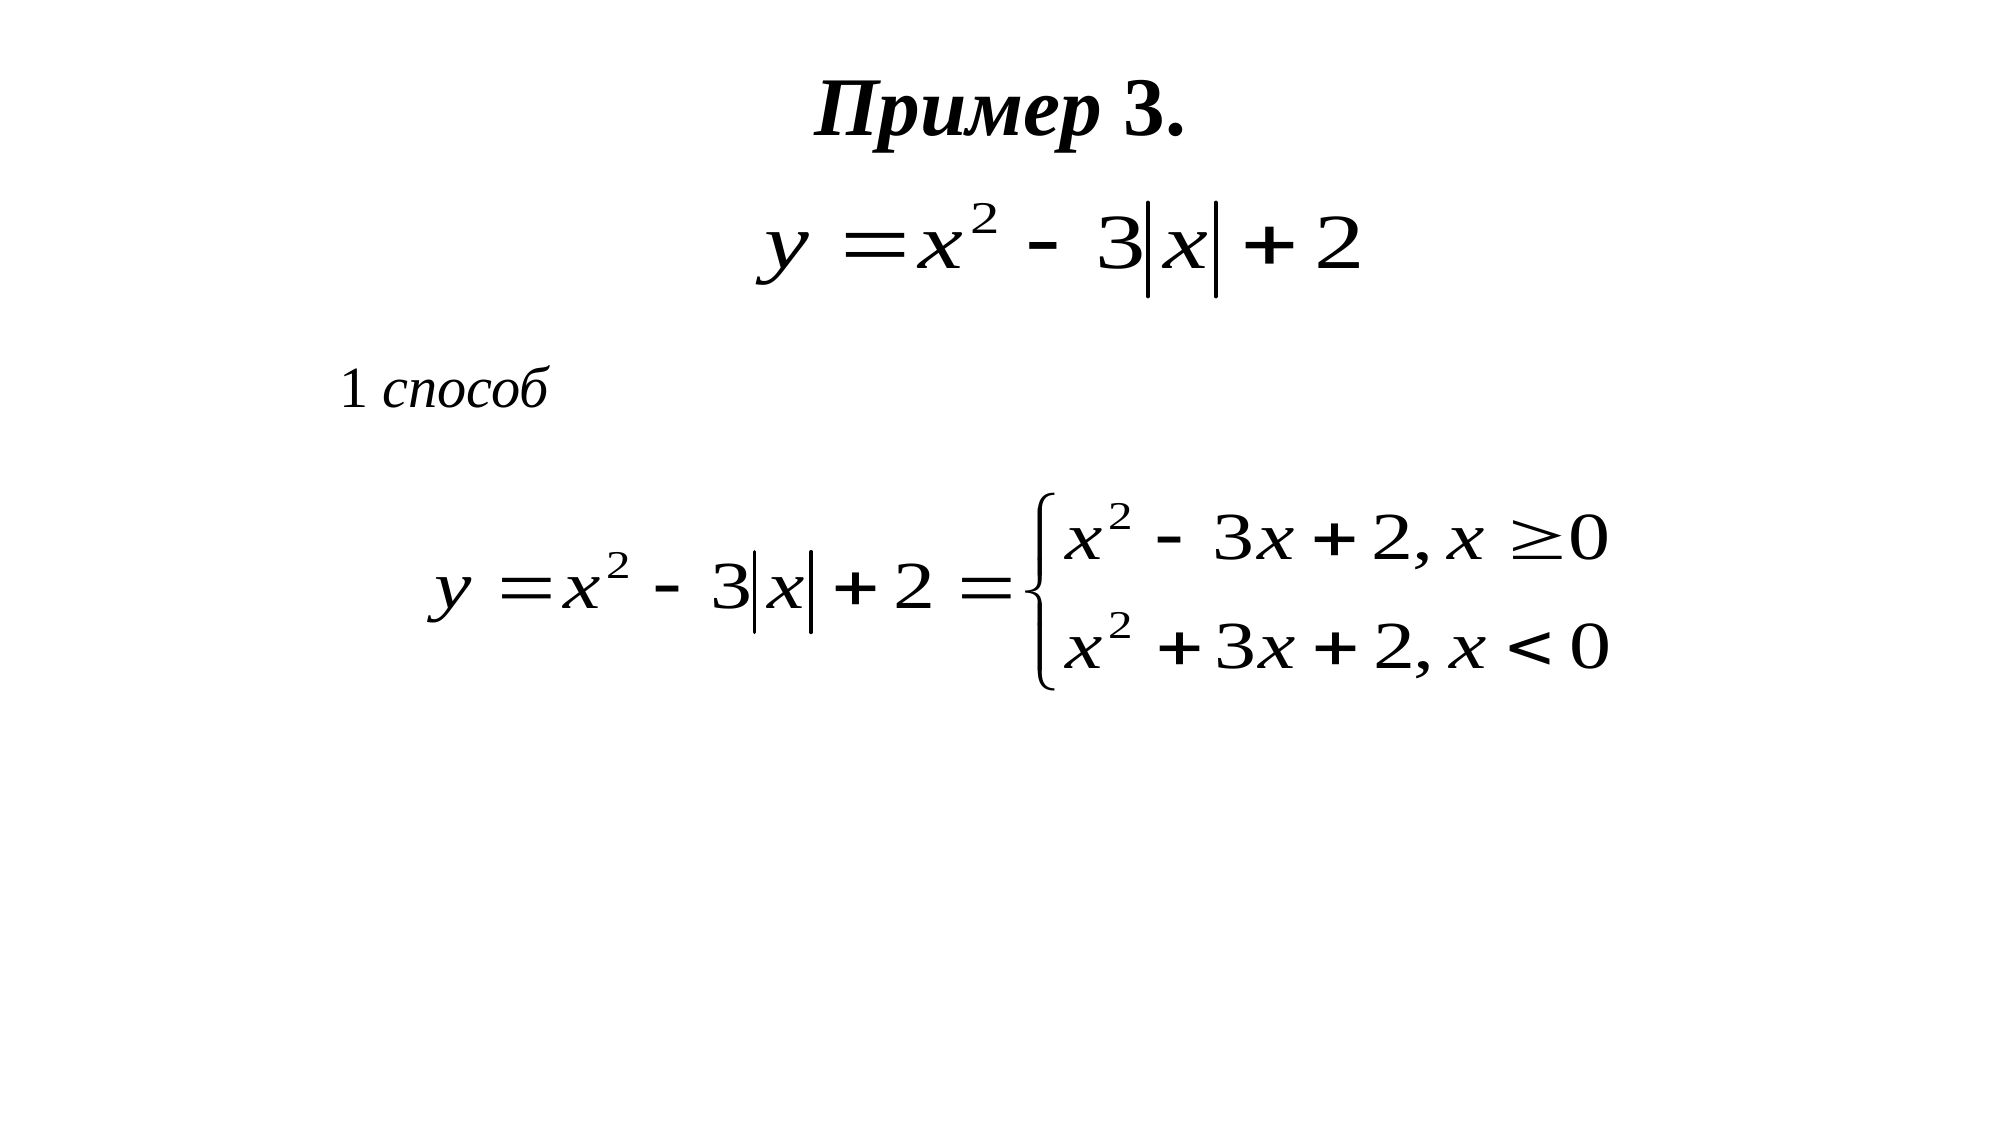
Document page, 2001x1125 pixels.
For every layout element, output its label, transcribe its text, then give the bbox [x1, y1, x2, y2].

list 1 способ [324, 349, 675, 433]
title Пример 3. [324, 45, 1675, 173]
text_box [413, 479, 1626, 705]
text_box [740, 184, 1378, 315]
